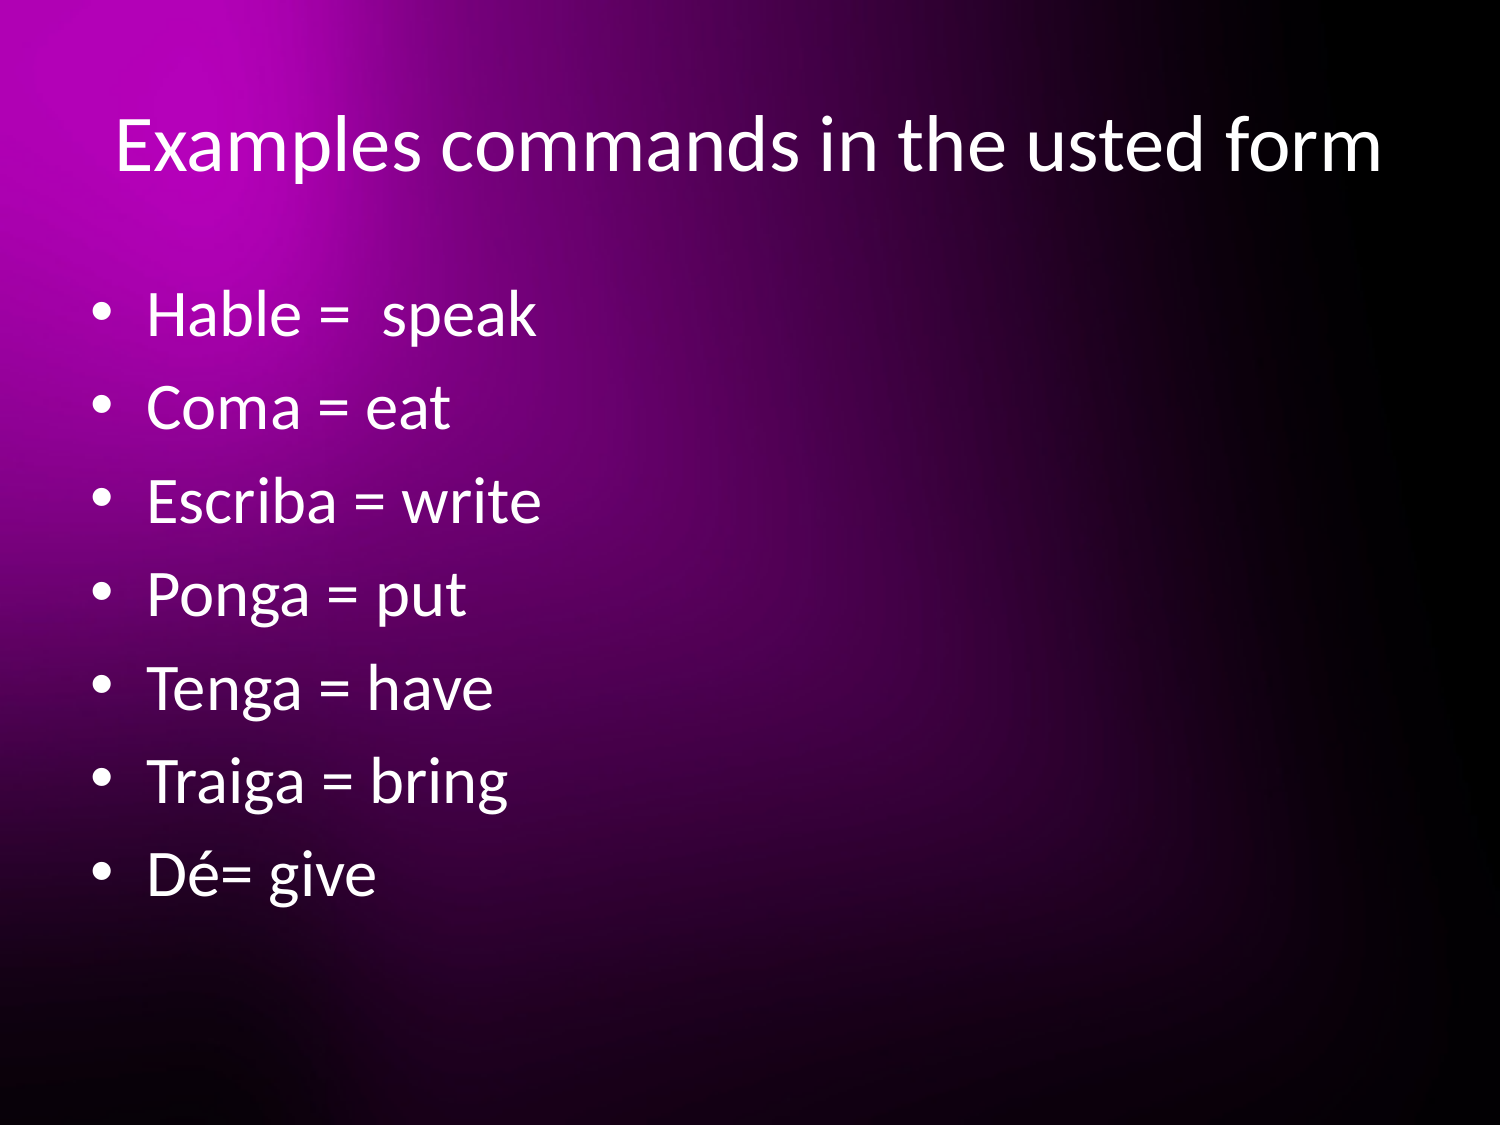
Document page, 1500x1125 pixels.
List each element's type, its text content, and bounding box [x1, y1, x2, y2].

title Examples commands in the usted form [75, 45, 1425, 233]
picture [0, 0, 1500, 1125]
list Hable = speak Coma = eat Escriba = write Ponga = put Tenga = have Traiga = bring Dé= give [75, 262, 1425, 1005]
